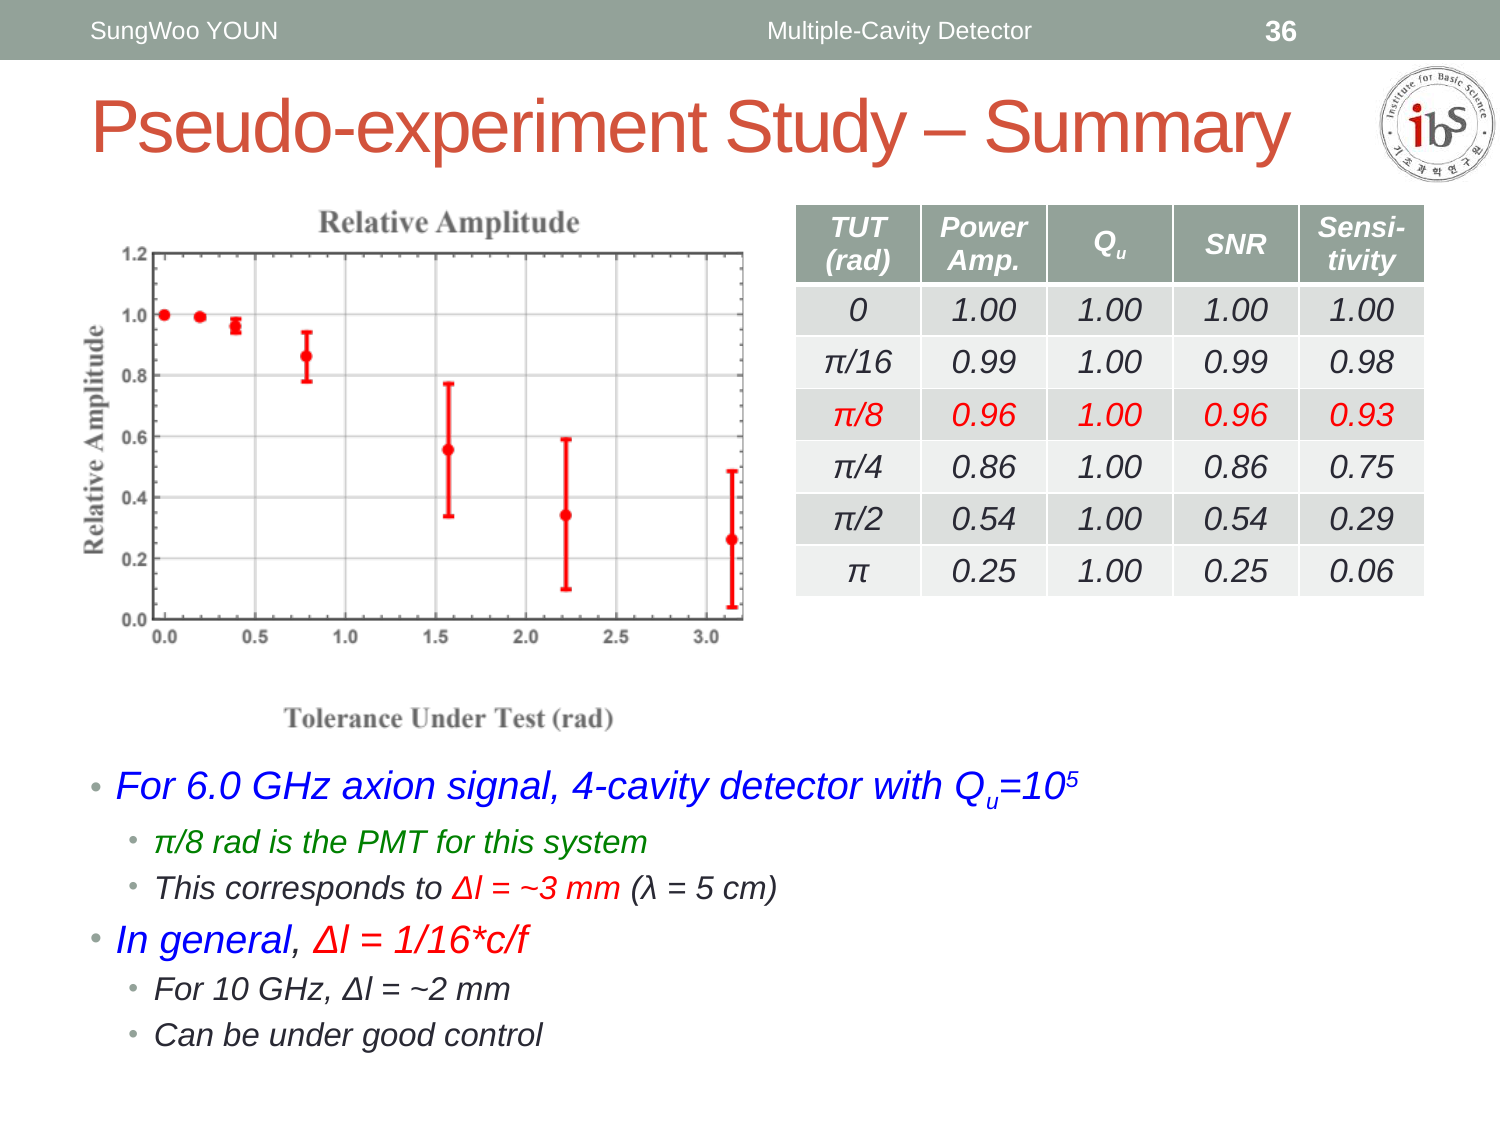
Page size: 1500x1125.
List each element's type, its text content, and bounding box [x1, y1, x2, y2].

table_cell 0.25 [1174, 546, 1298, 596]
table_cell 1.00 [1048, 337, 1172, 388]
table_header SNR [1174, 205, 1298, 282]
picture [74, 203, 744, 737]
table_cell 1.00 [922, 287, 1046, 335]
picture [1374, 63, 1500, 184]
table_cell π/16 [796, 337, 920, 388]
table_cell 0.93 [1300, 389, 1424, 440]
slide_number SungWoo YOUN [75, 3, 550, 57]
table_header Sensi-tivity [1300, 205, 1424, 282]
table_cell 1.00 [1048, 389, 1172, 440]
table_cell 0.54 [1174, 494, 1298, 544]
slide_number 36 [1250, 3, 1425, 57]
table_cell π/2 [796, 494, 920, 544]
table_cell 0.54 [922, 494, 1046, 544]
table_cell 0.96 [1174, 389, 1298, 440]
table_cell 0 [796, 287, 920, 335]
table_cell 0.25 [922, 546, 1046, 596]
table_cell π/8 [796, 389, 920, 440]
table_cell 1.00 [1048, 287, 1172, 335]
table_cell 1.00 [1048, 441, 1172, 492]
table_cell 1.00 [1300, 287, 1424, 335]
table_header TUT (rad) [796, 205, 920, 282]
table_cell 0.29 [1300, 494, 1424, 544]
table_cell 0.86 [922, 441, 1046, 492]
table_cell π/4 [796, 441, 920, 492]
title Pseudo-experiment Study – Summary [75, 62, 1375, 183]
table_cell 1.00 [1048, 494, 1172, 544]
table_cell 0.99 [1174, 337, 1298, 388]
table_cell 0.96 [922, 389, 1046, 440]
table_cell 0.75 [1300, 441, 1424, 492]
table_cell π [796, 546, 920, 596]
table_cell 0.06 [1300, 546, 1424, 596]
list For 6.0 GHz axion signal, 4-cavity detector with Qu=105 π/8 rad is the PMT for this system This corresponds to Δl = ~3 mm (λ = 5 cm) In general, Δl = 1/16*c/f For 10 GHz, Δl = ~2 mm Can be under good control [75, 752, 1425, 1063]
table_cell 0.98 [1300, 337, 1424, 388]
footer Multiple-Cavity Detector [562, 3, 1238, 57]
table_header Power Amp. [922, 205, 1046, 282]
table_cell 1.00 [1048, 546, 1172, 596]
table_cell 1.00 [1174, 287, 1298, 335]
table_header Qu [1048, 205, 1172, 282]
table_cell 0.99 [922, 337, 1046, 388]
table_cell 0.86 [1174, 441, 1298, 492]
